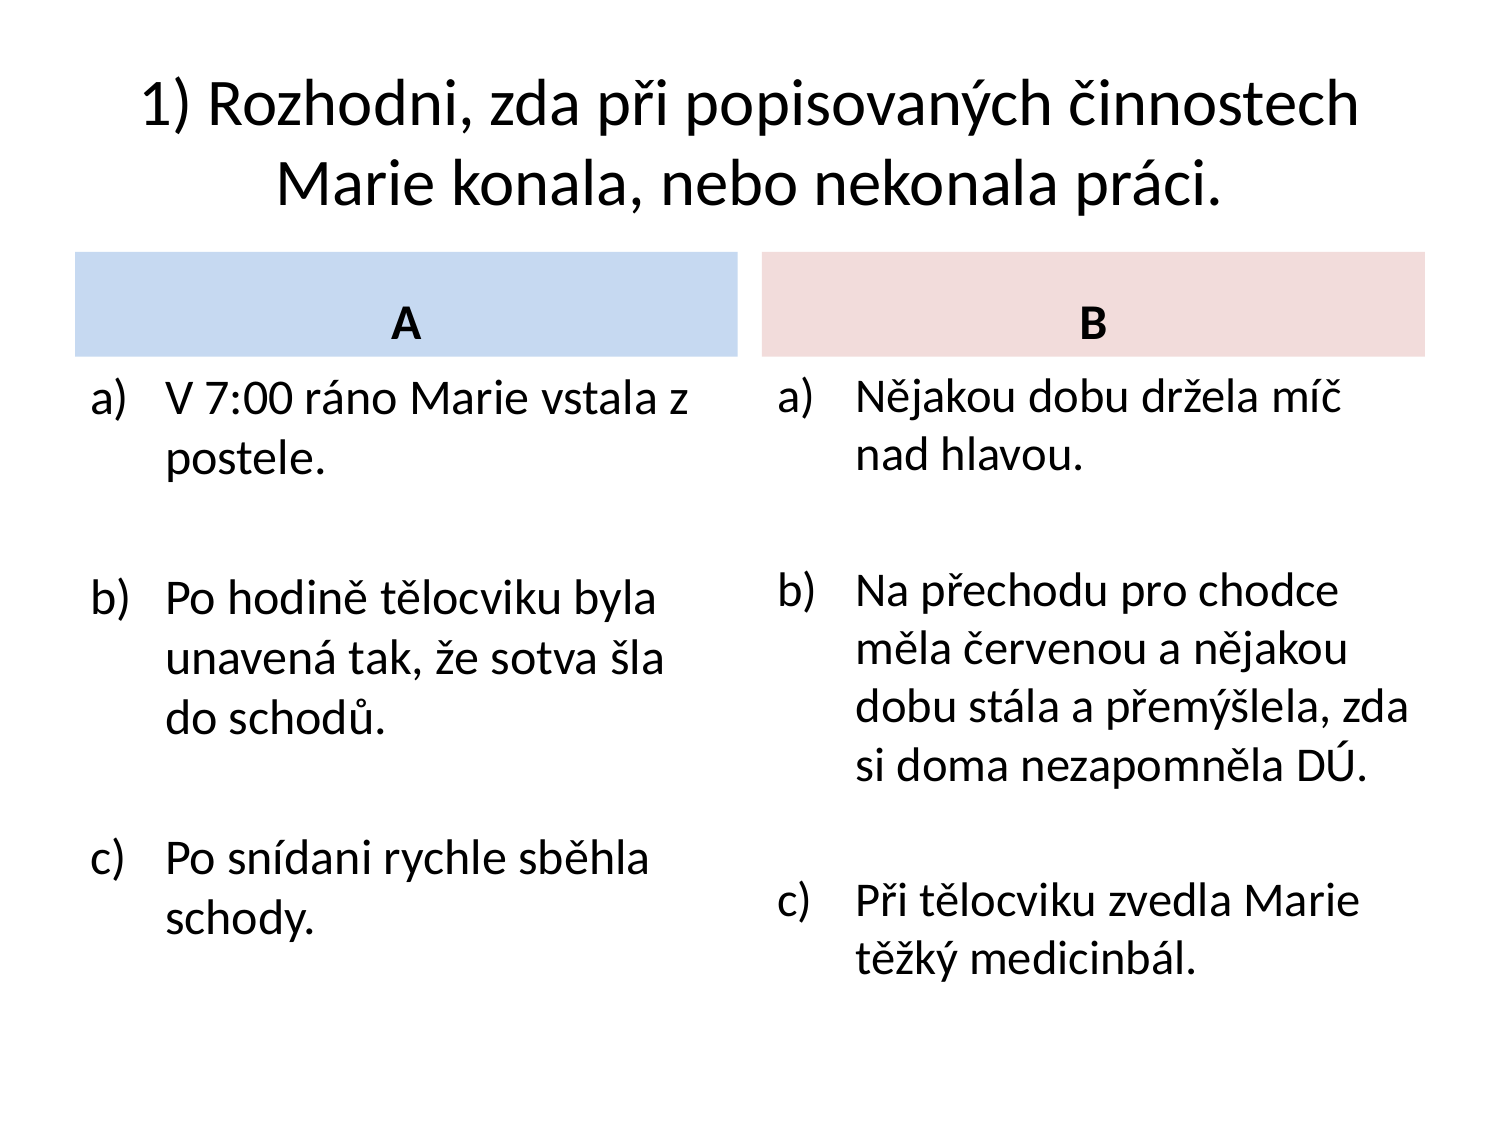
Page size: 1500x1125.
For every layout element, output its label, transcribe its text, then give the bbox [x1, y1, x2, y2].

list V 7:00 ráno Marie vstala z postele. Po hodině tělocviku byla unavená tak, že sotva šla do schodů. Po snídani rychle sběhla schody. [75, 356, 738, 1005]
title 1) Rozhodni, zda při popisovaných činnostech Marie konala, nebo nekonala práci. [75, 45, 1425, 233]
list Nějakou dobu držela míč nad hlavou. Na přechodu pro chodce měla červenou a nějakou dobu stála a přemýšlela, zda si doma nezapomněla DÚ. Při tělocviku zvedla Marie těžký medicinbál. [761, 356, 1425, 1005]
list A [75, 251, 738, 356]
list B [761, 251, 1425, 356]
